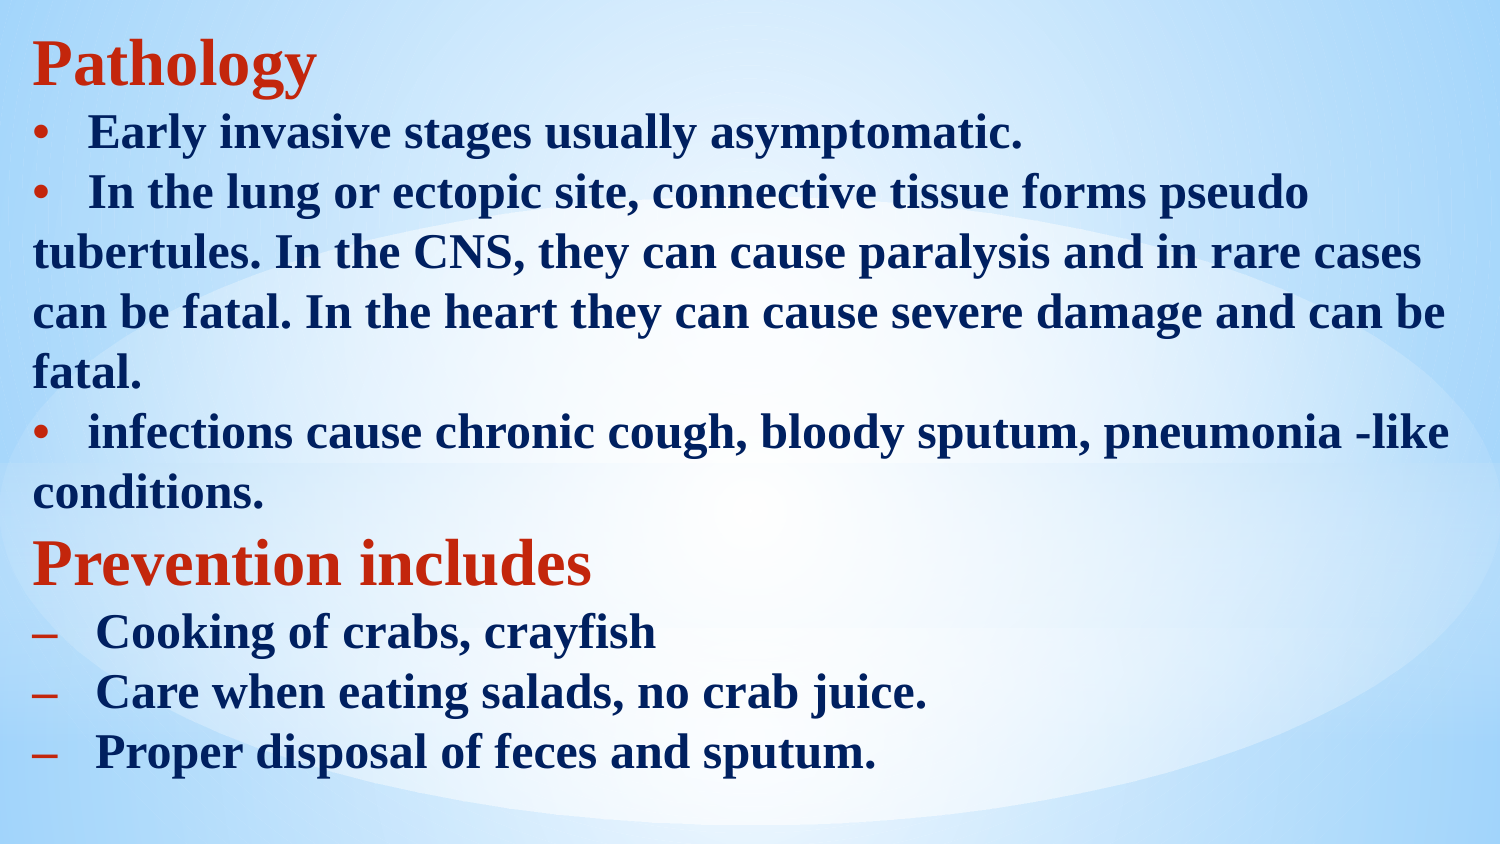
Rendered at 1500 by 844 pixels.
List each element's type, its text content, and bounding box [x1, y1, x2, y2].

text_box Pathology • Early invasive stages usually asymptomatic. • In the lung or ectopic site, connective tissue forms pseudo tubertules. In the CNS, they can cause paralysis and in rare cases can be fatal. In the heart they can cause severe damage and can be fatal. • infections cause chronic cough, bloody sputum, pneumonia -like conditions. Prevention includes – Cooking of crabs, crayfish – Care when eating salads, no crab juice. – Proper disposal of feces and sputum. [17, 11, 1483, 786]
